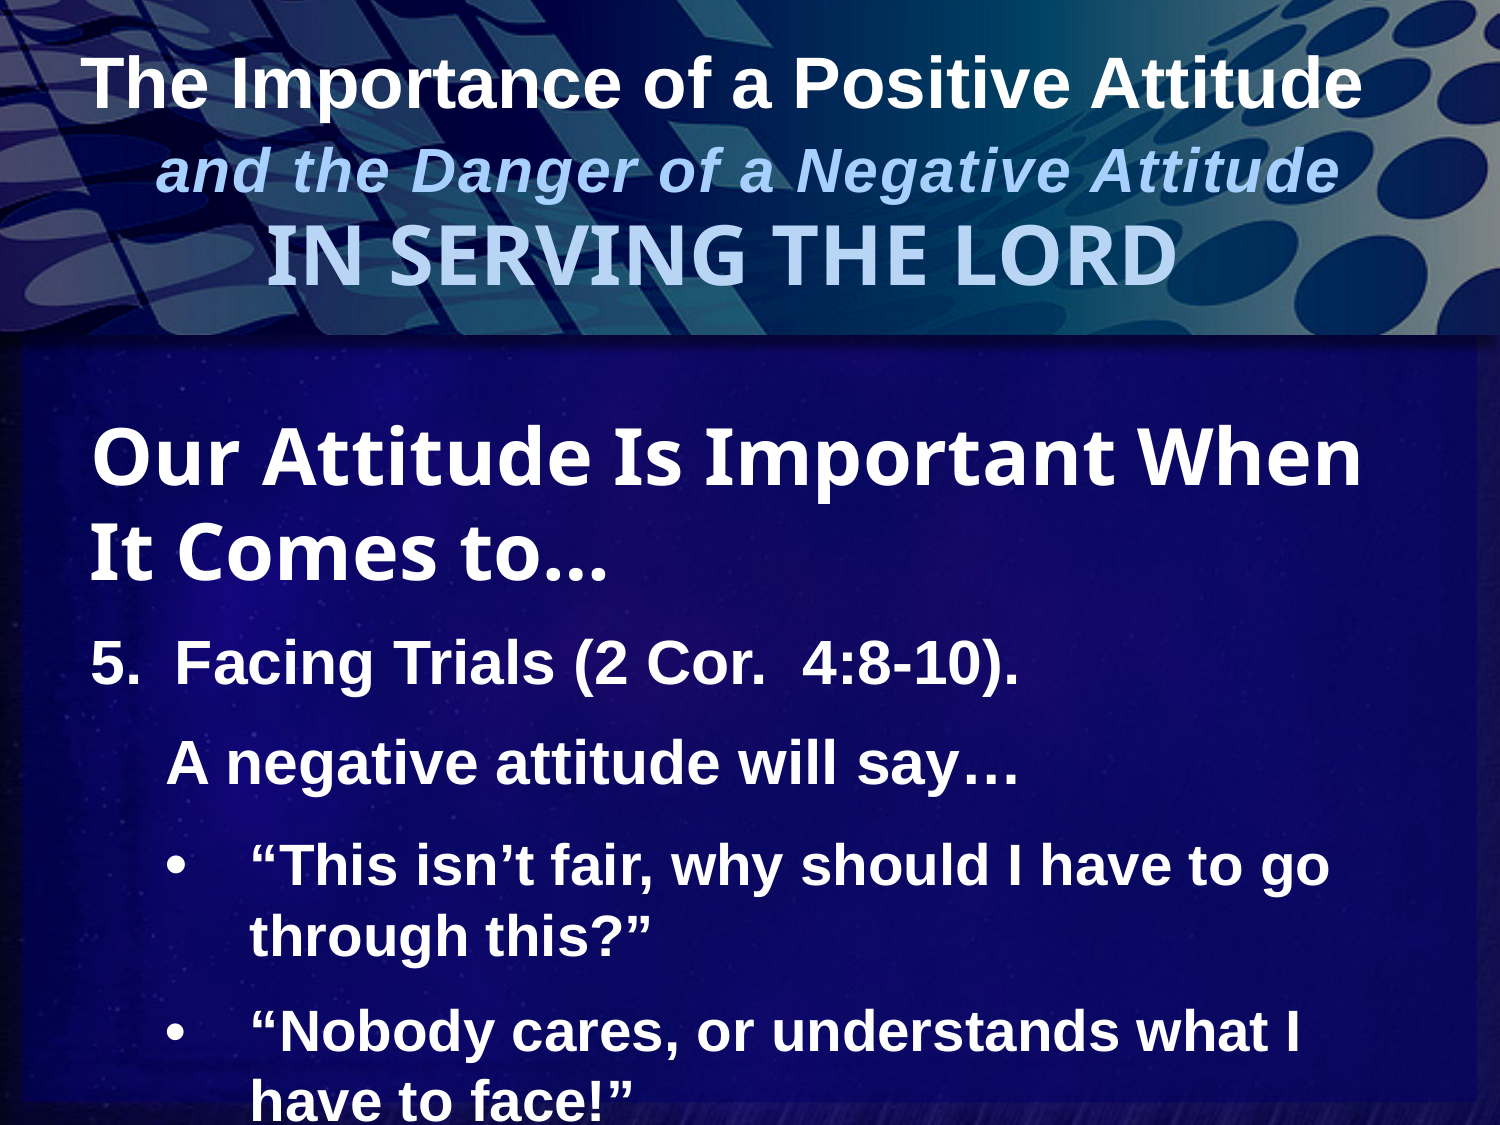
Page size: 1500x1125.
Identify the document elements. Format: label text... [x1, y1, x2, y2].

text_box Our Attitude Is Important When It Comes to… Facing Trials (2 Cor. 4:8-10). A negative attitude will say… • “This isn’t fair, why should I have to go through this?” • “Nobody cares, or understands what I have to face!” [74, 398, 1425, 1056]
title The Importance of a Positive Attitude [58, 27, 1409, 116]
text_box and the Danger of a Negative Attitude [74, 91, 1424, 245]
text_box IN SERVING THE LORD [58, 116, 1408, 310]
picture [0, 335, 1500, 1125]
